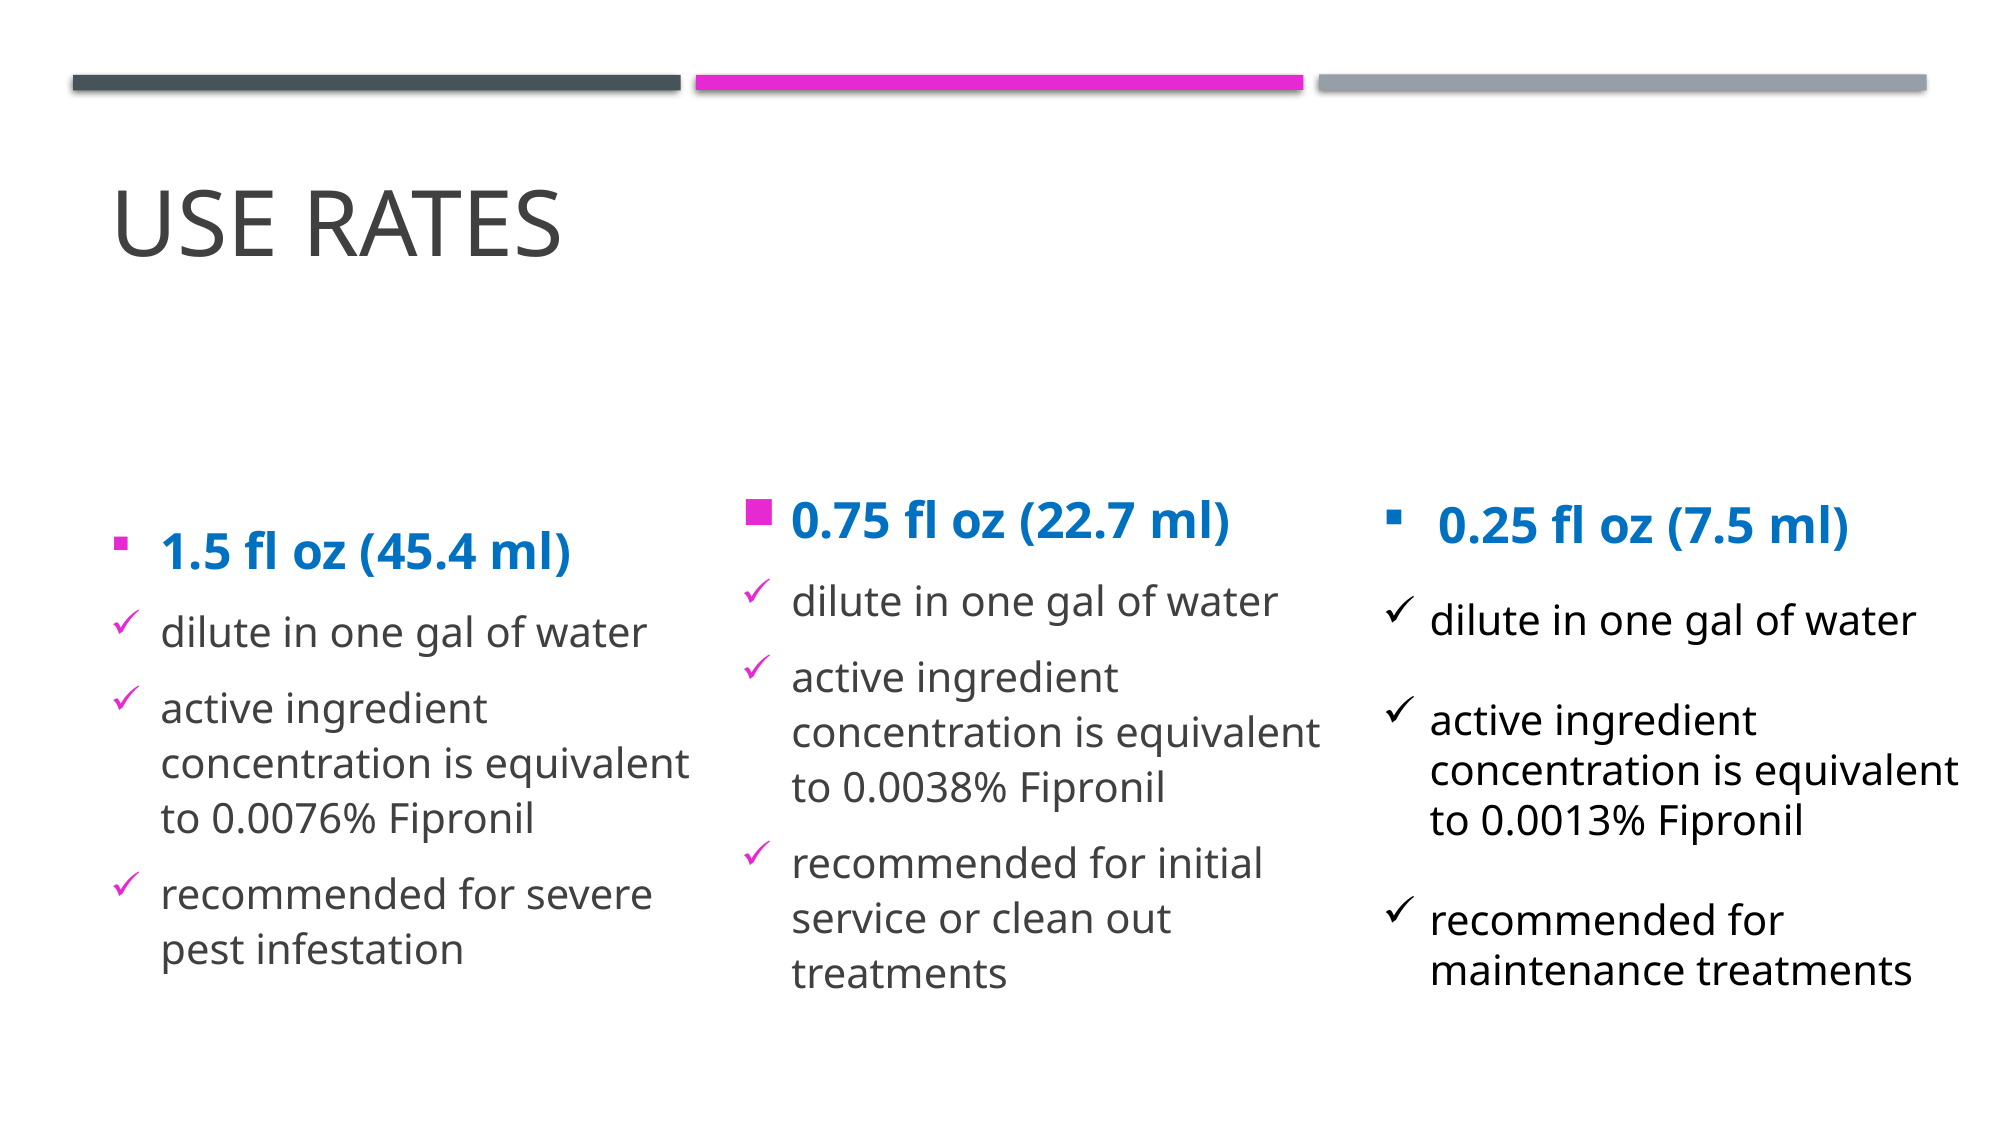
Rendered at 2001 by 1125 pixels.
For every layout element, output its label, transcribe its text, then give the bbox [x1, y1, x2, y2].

list 0.75 fl oz (22.7 ml) dilute in one gal of water active ingredient concentration is equivalent to 0.0038% Fipronil recommended for initial service or clean out treatments [726, 475, 1369, 1006]
text_box 0.25 fl oz (7.5 ml) dilute in one gal of water active ingredient concentration is equivalent to 0.0013% Fipronil recommended for maintenance treatments [1368, 441, 1985, 1002]
list 1.5 fl oz (45.4 ml) dilute in one gal of water active ingredient concentration is equivalent to 0.0076% Fipronil recommended for severe pest infestation [95, 441, 738, 990]
title USE RATES [95, 119, 1905, 282]
